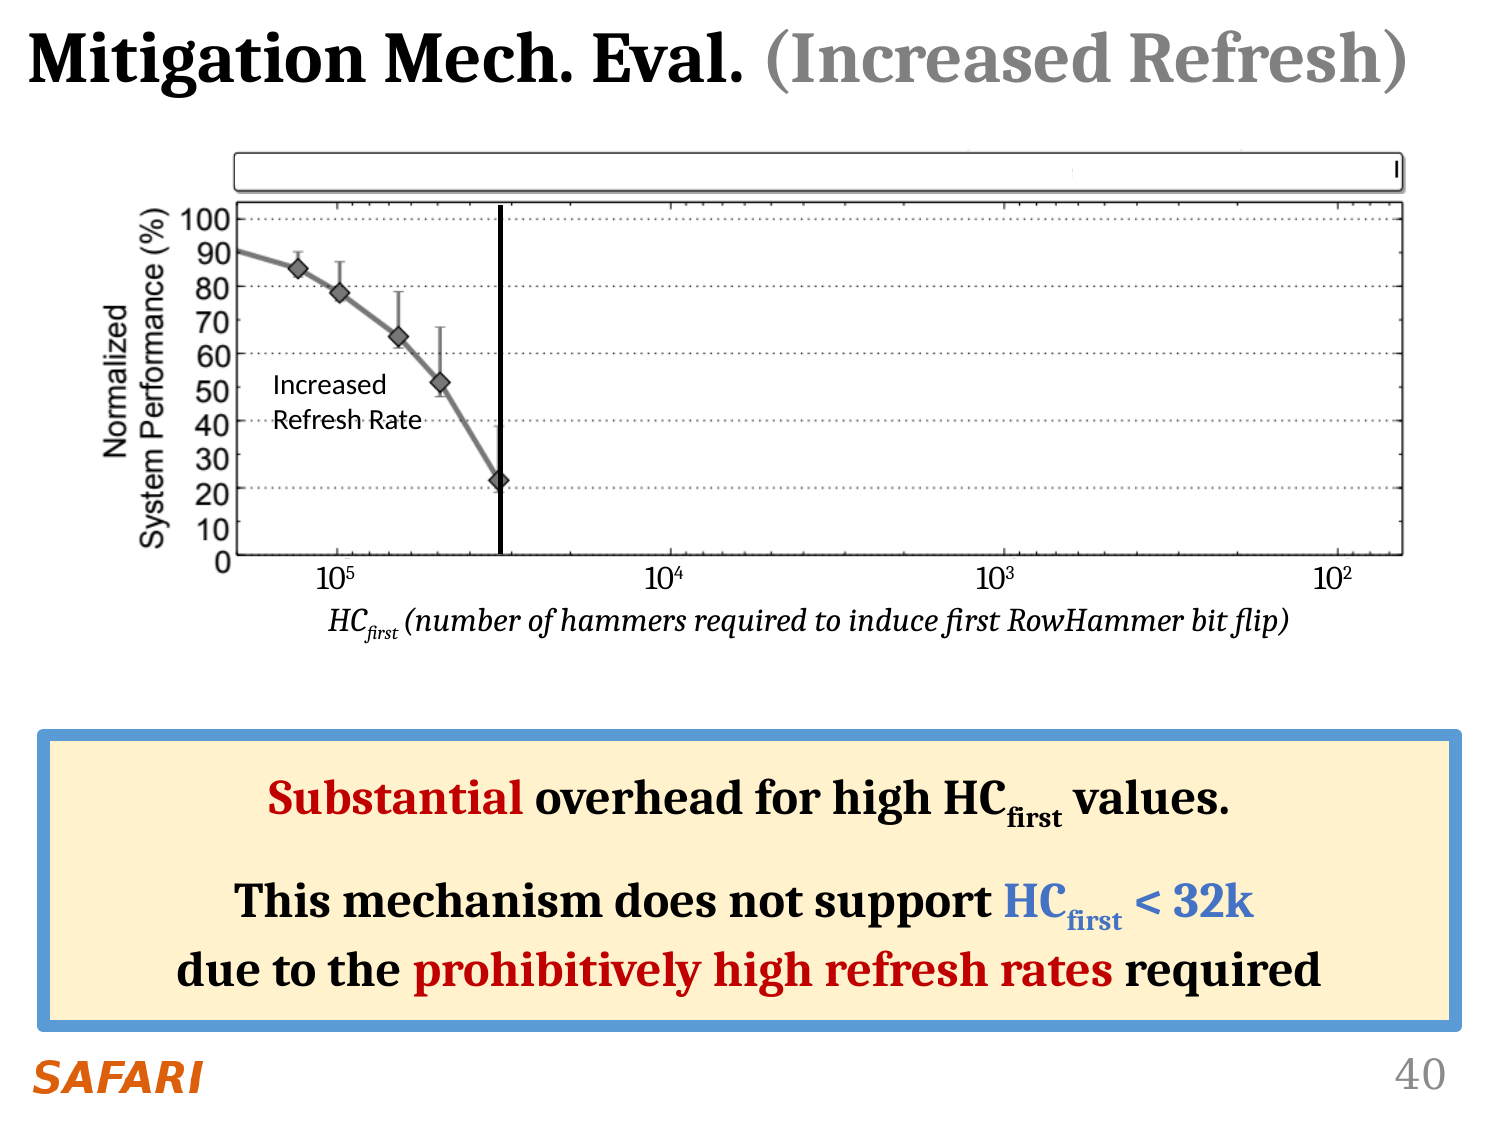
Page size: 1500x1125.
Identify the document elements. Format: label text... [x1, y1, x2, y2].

text_box 103 [961, 559, 1030, 590]
picture [229, 147, 1407, 194]
text_box 105 [306, 194, 376, 199]
text_box 104 [635, 194, 704, 199]
title Mitigation Mech. Eval. (Increased Refresh) [12, 12, 1487, 134]
text_box 102 [1304, 194, 1373, 199]
picture [97, 200, 232, 643]
text_box 104 [630, 559, 699, 590]
text_box HCfirst (number of hammers required to induce first RowHammer bit flip) [313, 590, 1307, 651]
picture [233, 199, 1411, 559]
picture [31, 1051, 209, 1104]
text_box 102 [1299, 559, 1368, 604]
text_box 103 [966, 194, 1035, 199]
text_box 105 [301, 559, 371, 604]
text_box Substantial overhead for high HCfirst values. This mechanism does not support HCfirst < 32k due to the prohibitively high refresh rates required [43, 734, 1456, 1027]
